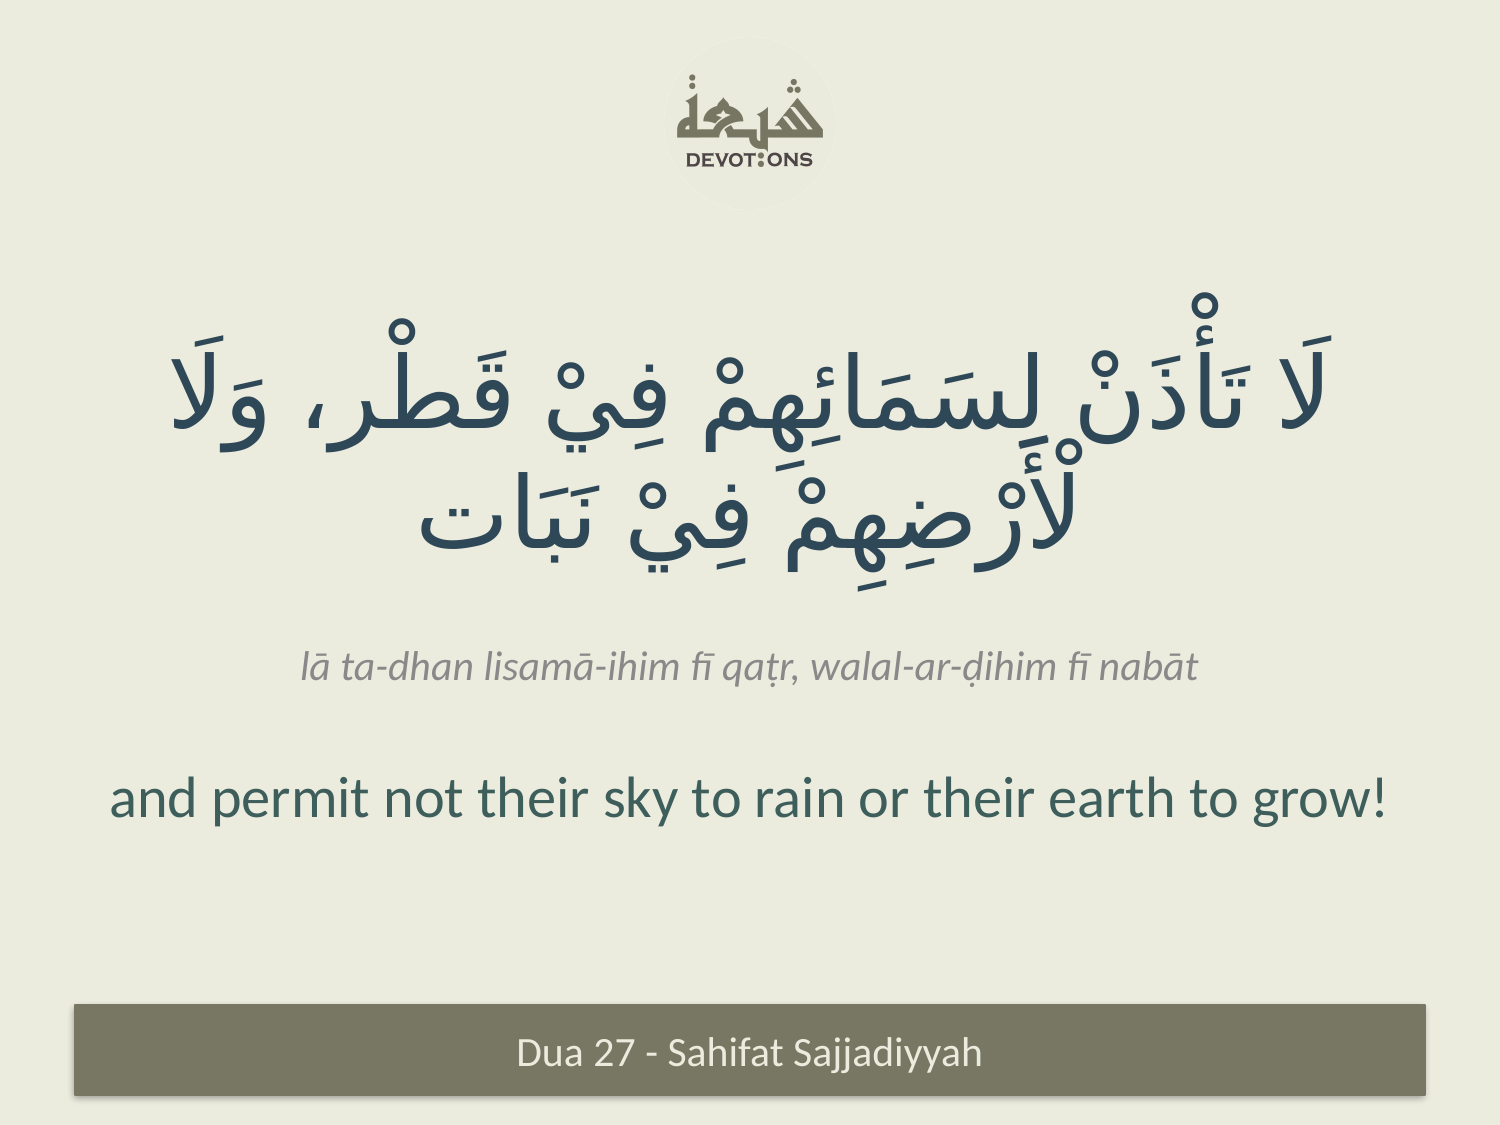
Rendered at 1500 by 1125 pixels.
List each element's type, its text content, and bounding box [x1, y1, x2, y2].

text_box لَا تَأْذَنْ لِسَمَائِهِمْ فِيْ قَطْر، وَلَا لْأَرْضِهِمْ فِيْ نَبَات lā ta-dhan lisamā-ihim fī qaṭr, walal-ar-ḍihim fī nabāt and permit not their sky to rain or their earth to grow! [74, 321, 1425, 836]
text_box [74, 1004, 1426, 1096]
picture [656, 29, 844, 218]
text_box Dua 27 - Sahifat Sajjadiyyah [501, 1017, 999, 1083]
